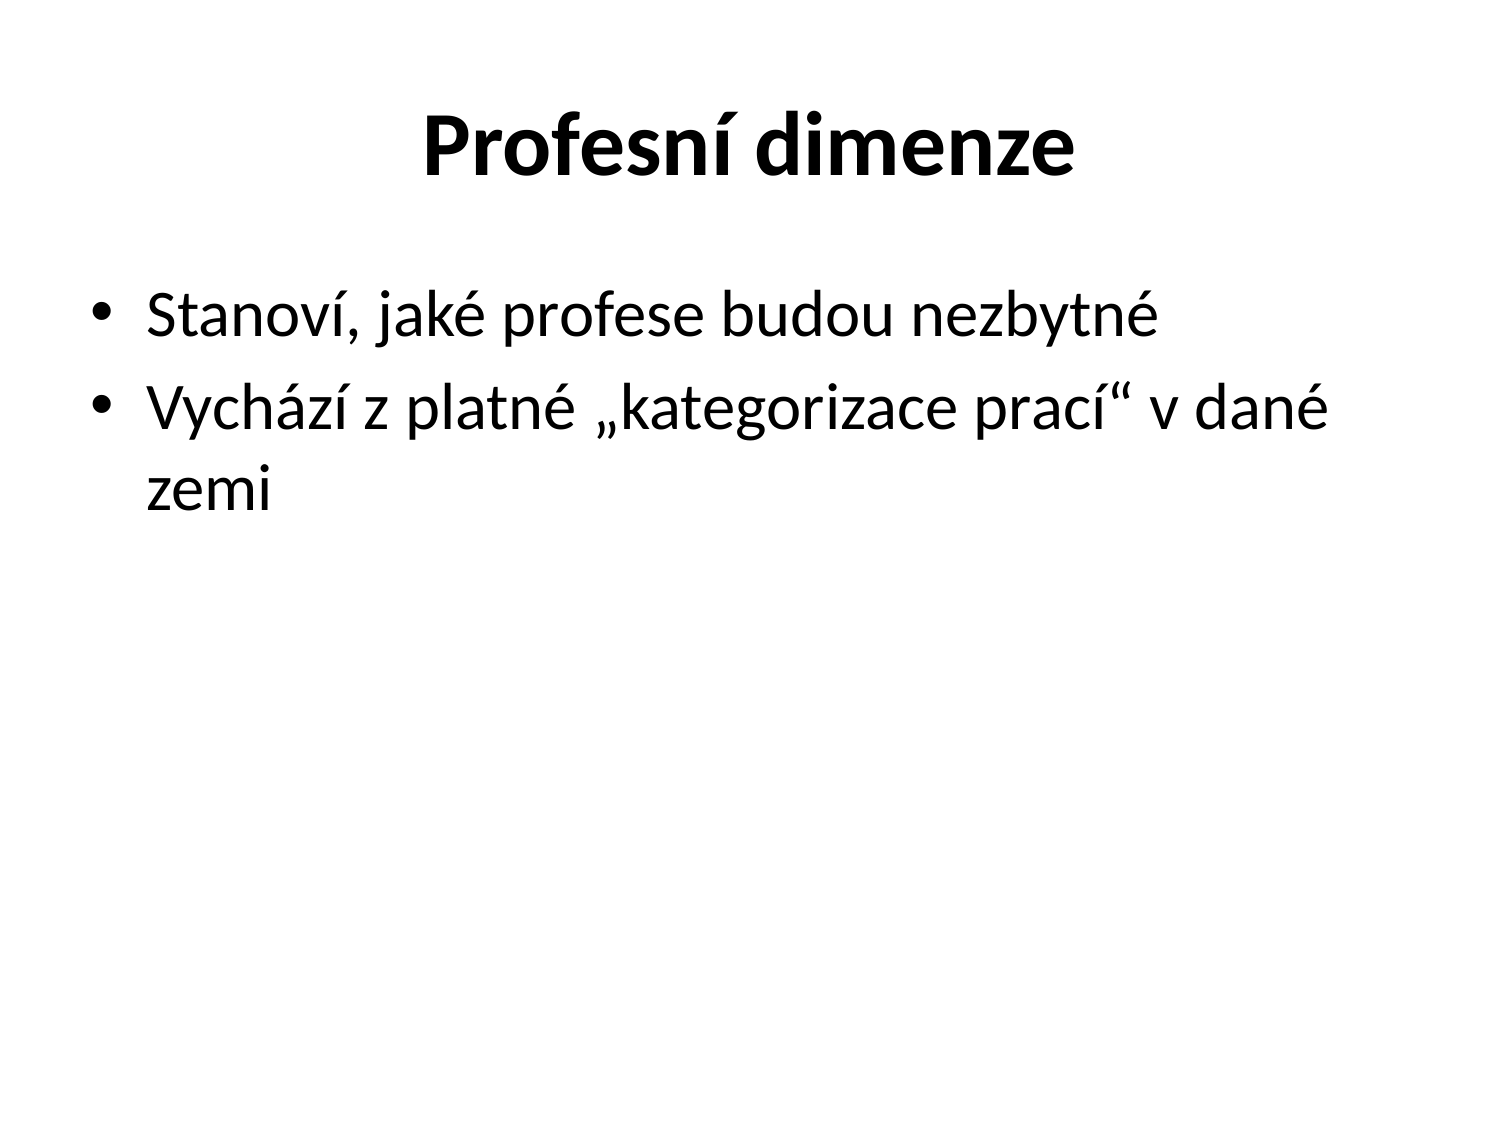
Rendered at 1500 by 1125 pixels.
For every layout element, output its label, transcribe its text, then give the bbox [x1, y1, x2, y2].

title Profesní dimenze [75, 45, 1425, 233]
list Stanoví, jaké profese budou nezbytné Vychází z platné „kategorizace prací“ v dané zemi [75, 262, 1425, 1005]
